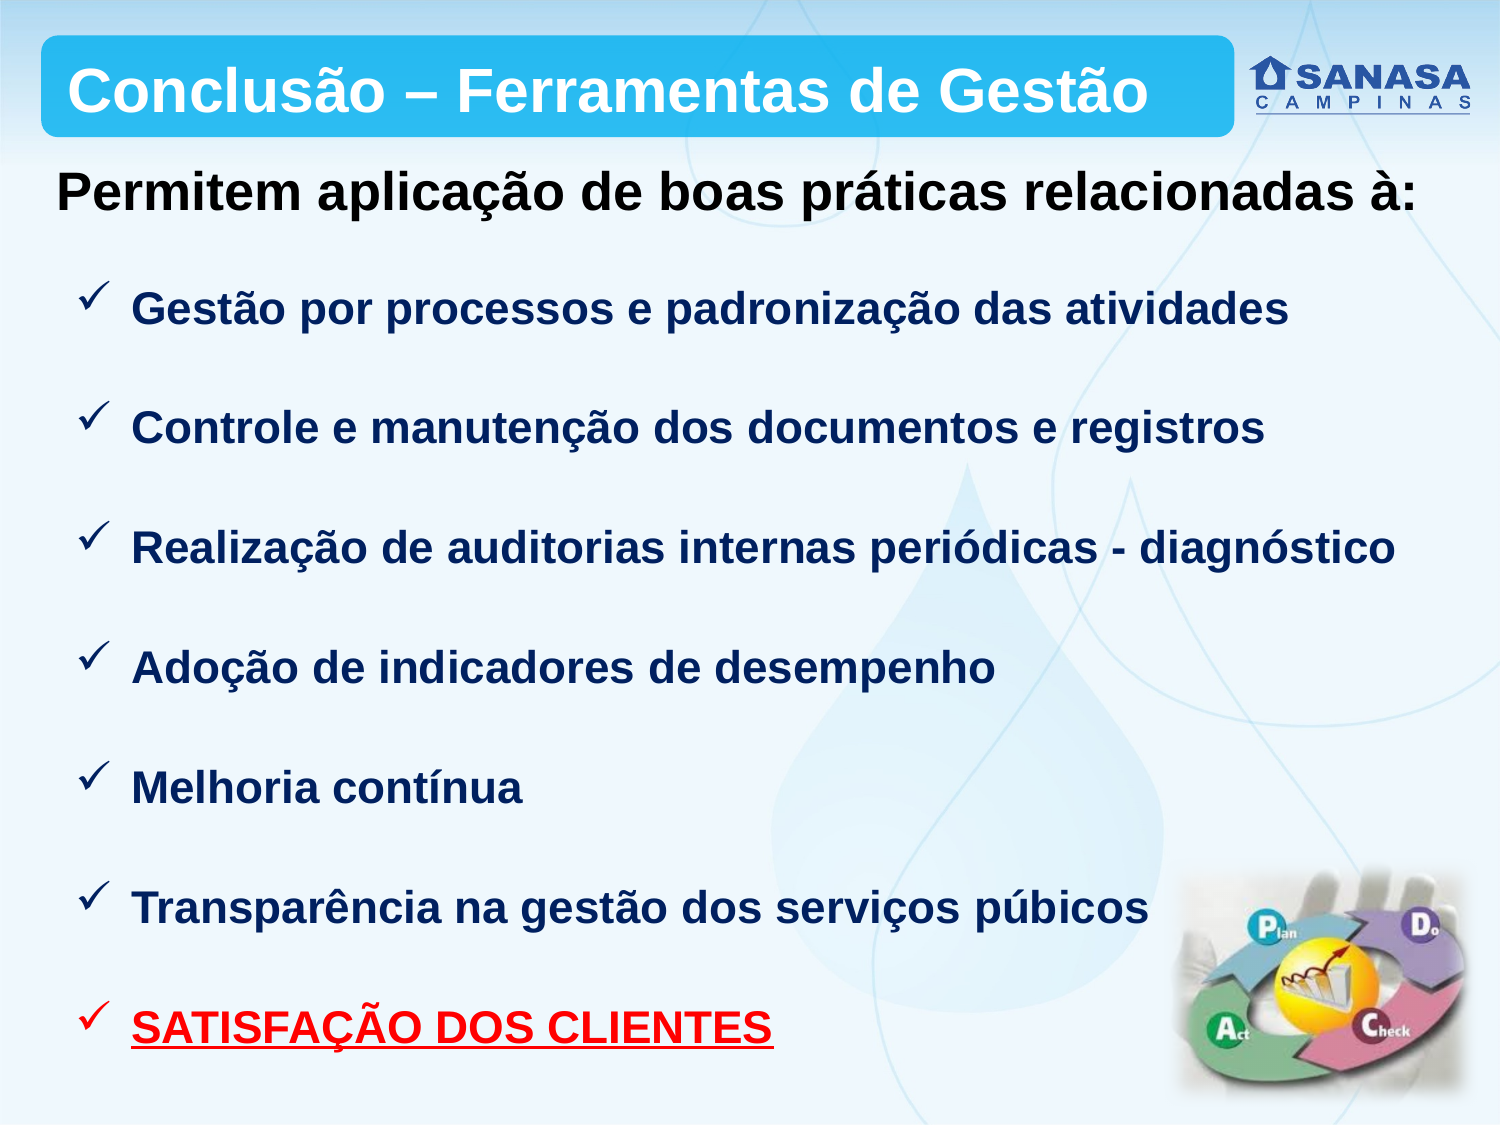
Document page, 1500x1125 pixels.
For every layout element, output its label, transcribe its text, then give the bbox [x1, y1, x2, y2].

picture [0, 0, 1500, 1125]
text_box Gestão por processos e padronização das atividades Controle e manutenção dos documentos e registros Realização de auditorias internas periódicas - diagnóstico Adoção de indicadores de desempenho Melhoria contínua Transparência na gestão dos serviços púbicos SATISFAÇÃO DOS CLIENTES [60, 243, 1447, 1060]
text_box Conclusão – Ferramentas de Gestão [53, 42, 1223, 133]
text_box Permitem aplicação de boas práticas relacionadas à: [41, 148, 1447, 229]
